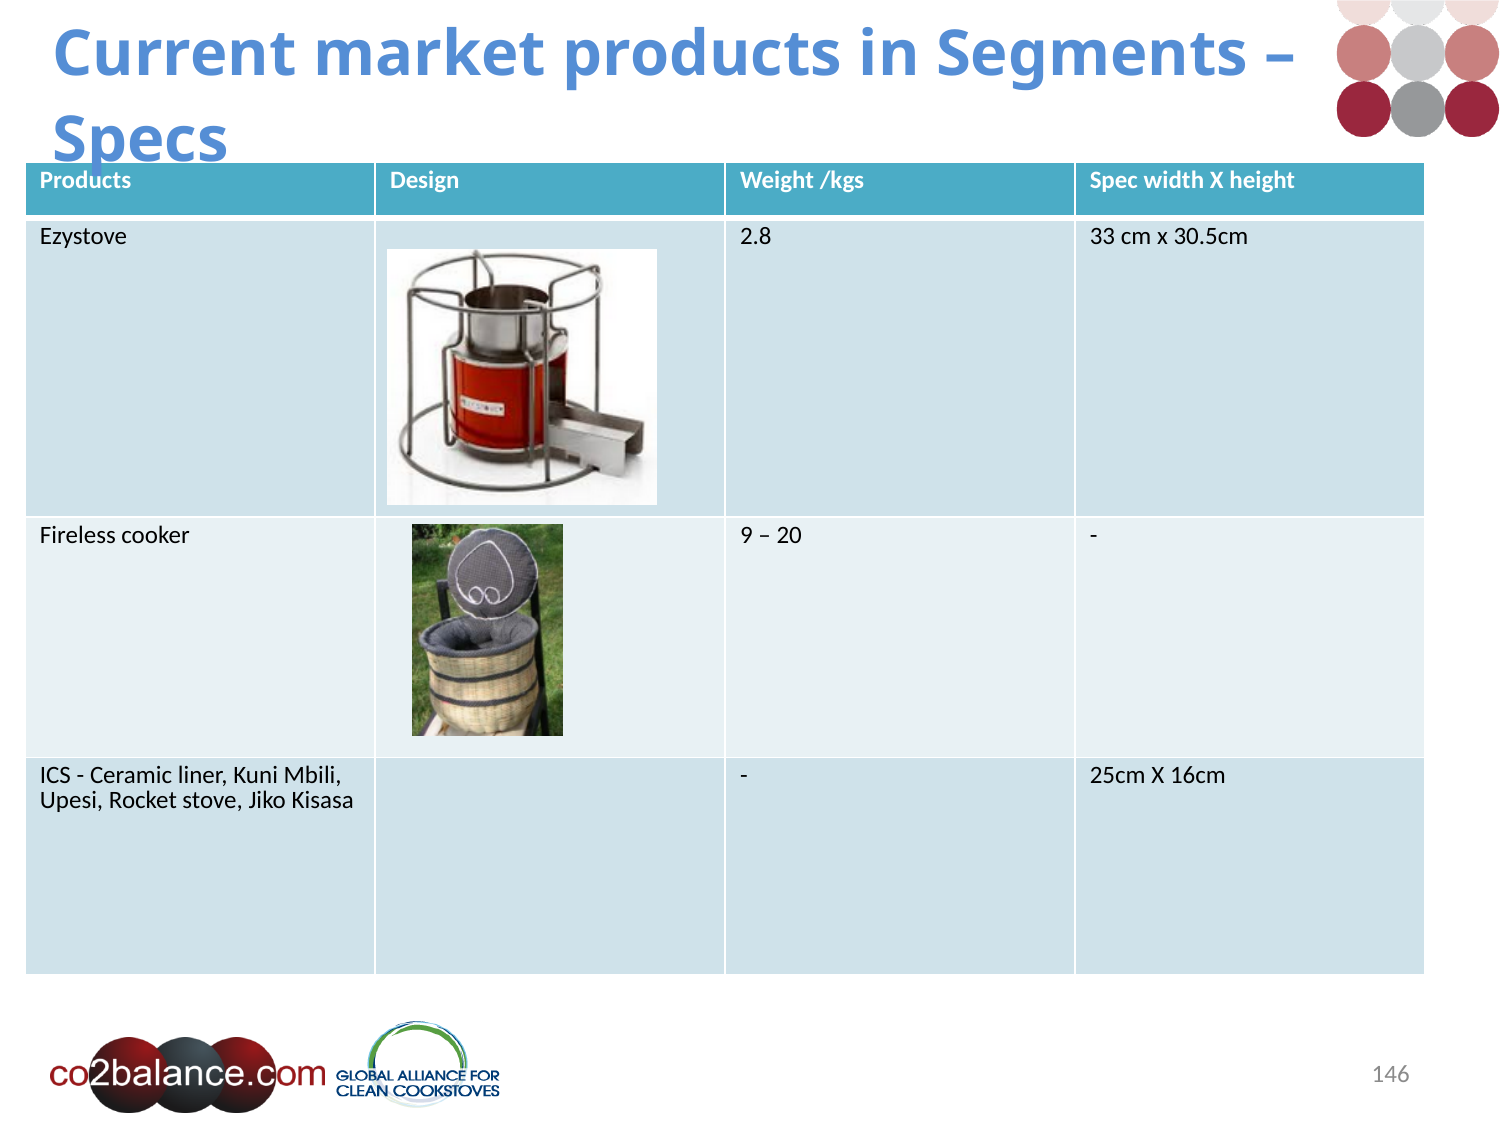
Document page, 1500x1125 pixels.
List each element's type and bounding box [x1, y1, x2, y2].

table_header [1076, 163, 1424, 215]
table_cell [726, 518, 1074, 757]
picture [412, 524, 563, 736]
table_cell [376, 221, 724, 516]
table_cell [26, 758, 374, 974]
table_cell [1076, 221, 1424, 516]
table_cell [26, 221, 374, 516]
table_cell [376, 758, 724, 974]
picture [1388, 0, 1500, 138]
table_cell [726, 758, 1074, 974]
table_cell [1076, 518, 1424, 757]
slide_number [1074, 1042, 1425, 1103]
table_header [376, 188, 724, 215]
table_header [26, 163, 374, 215]
title [37, 0, 1388, 188]
table_header [726, 188, 1074, 215]
table_cell [726, 221, 1074, 516]
picture [50, 1012, 550, 1125]
picture [387, 249, 657, 505]
table_cell [26, 518, 374, 757]
table_cell [1076, 758, 1424, 974]
table_cell [376, 518, 724, 757]
